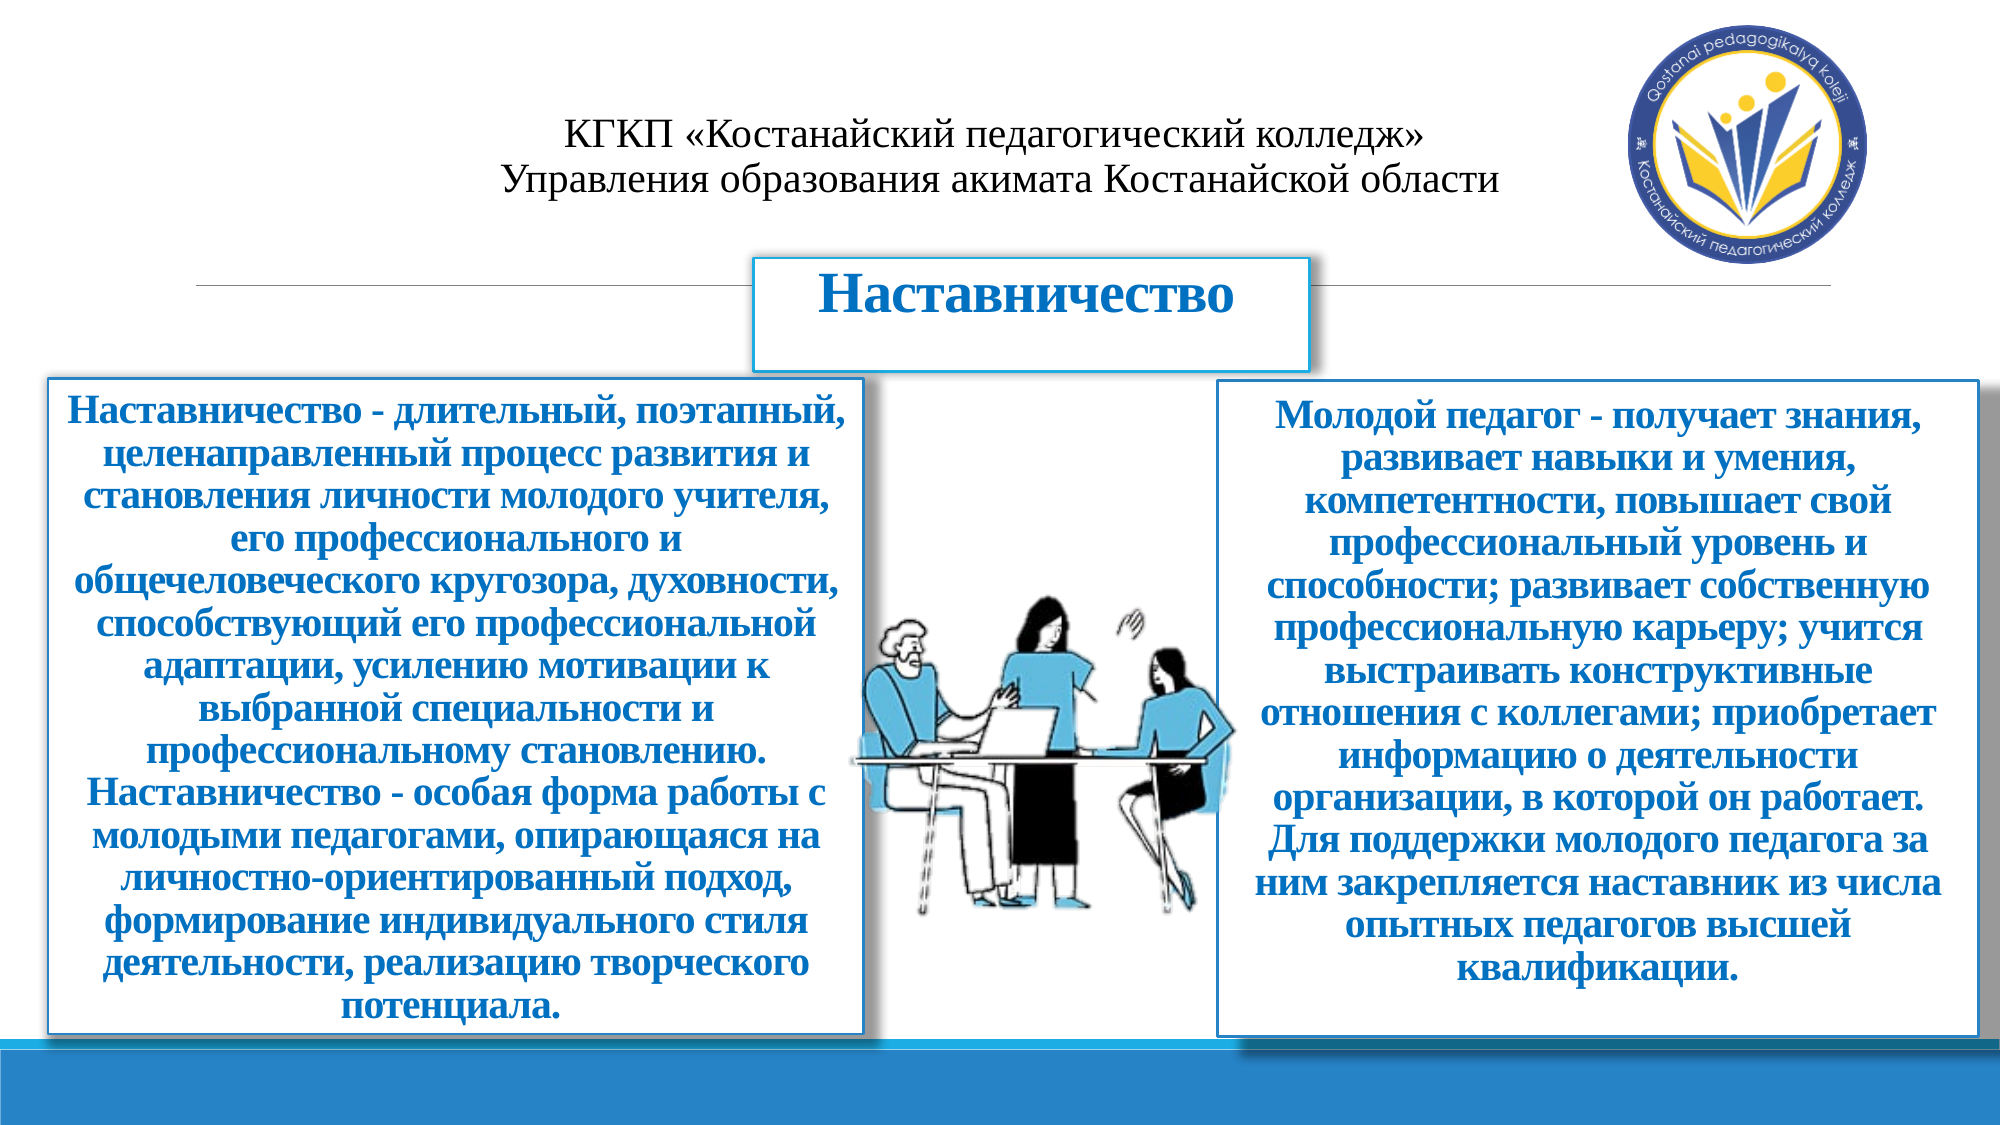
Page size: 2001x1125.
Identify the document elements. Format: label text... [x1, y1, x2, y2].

text_box КГКП «Костанайский педагогический колледж» Управления образования акимата Костанайской области [137, 47, 1622, 265]
text_box Наставничество - длительный, поэтапный, целенаправленный процесс развития и становления личности молодого учителя, его профессионального и общечеловеческого кругозора, духовности, способствующий его профессиональной адаптации, усилению мотивации к выбранной специальности и профессиональному становлению. Наставничество - особая форма работы с молодыми педагогами, опирающаяся на личностно-ориентированный подход, формирование индивидуального стиля деятельности, реализацию творческого потенциала. [47, 377, 865, 1035]
text_box Наставничество [752, 257, 1311, 368]
title Молодой педагог - получает знания, развивает навыки и умения, компетентности, повышает свой профессиональный уровень и способности; развивает собственную профессиональную карьеру; учится выстраивать конструктивные отношения с коллегами; приобретает информацию о деятельности организации, в которой он работает. Для поддержки молодого педагога за ним закрепляется наставник из числа опытных педагогов высшей квалификации. [1216, 379, 1980, 1038]
picture [718, 371, 1363, 1016]
picture [1625, 24, 1876, 266]
